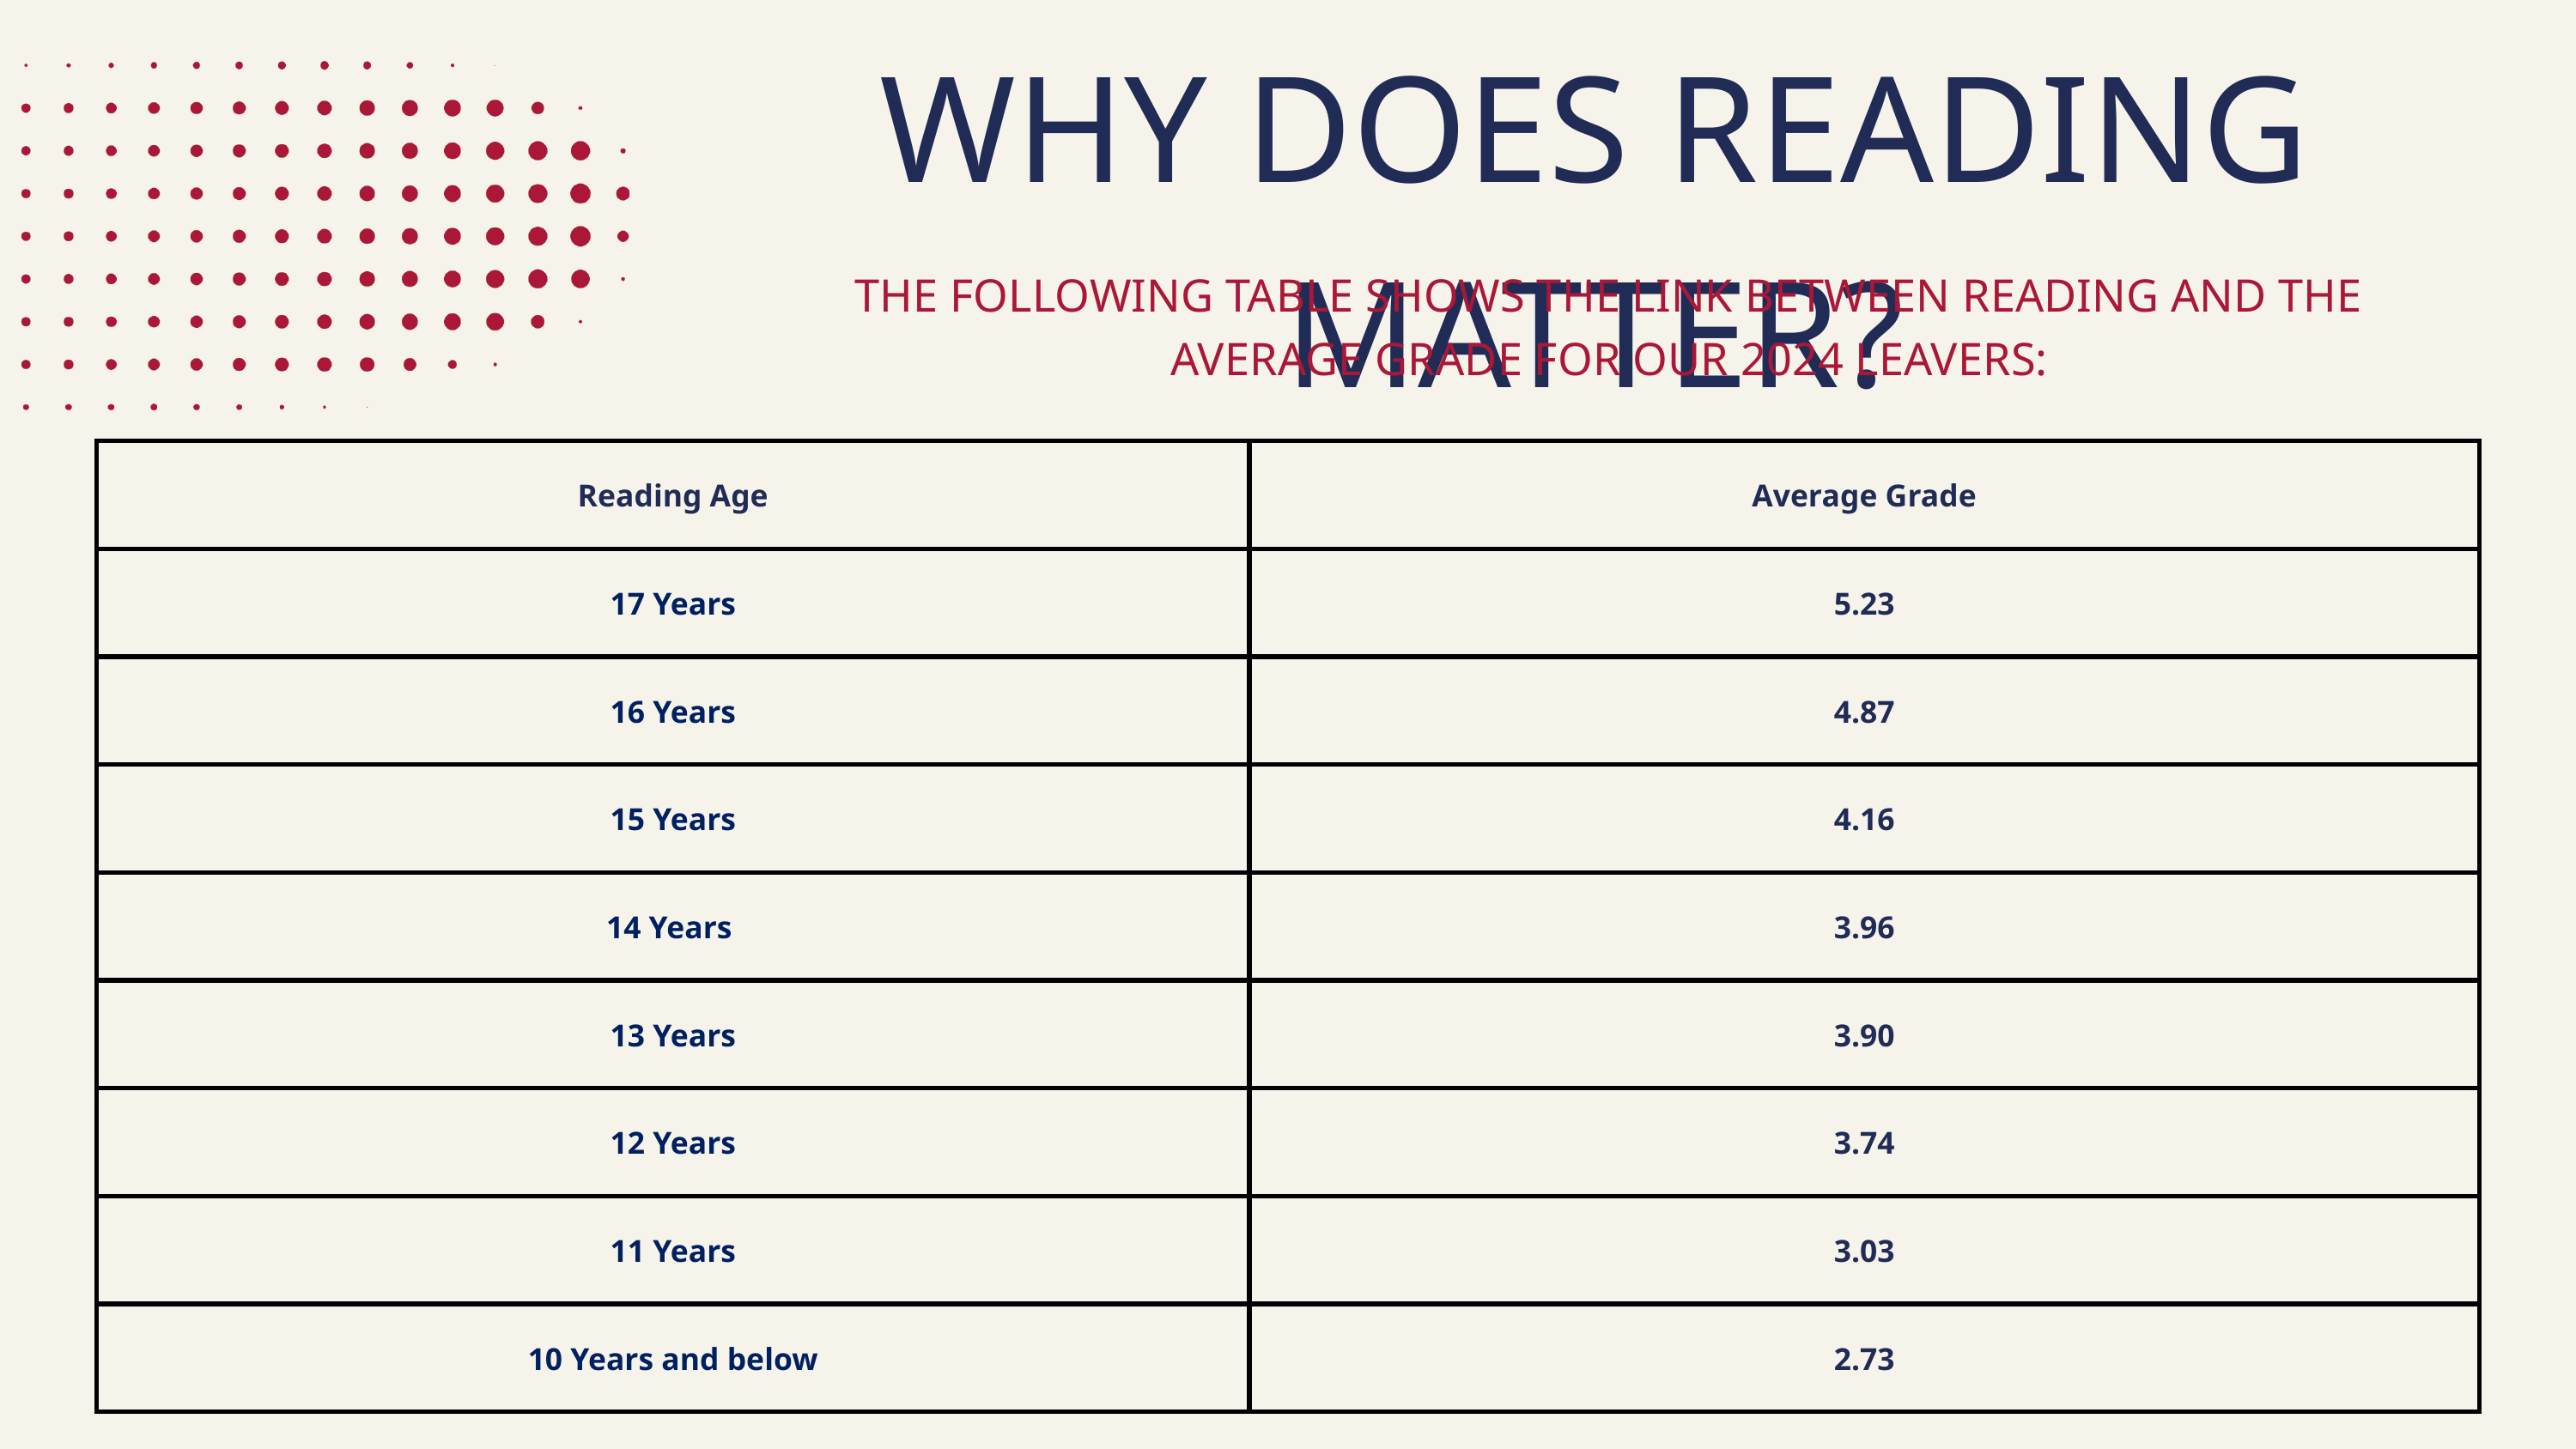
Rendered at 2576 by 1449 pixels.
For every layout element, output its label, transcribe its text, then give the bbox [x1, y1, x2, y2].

table_cell 12 Years [99, 1090, 1247, 1194]
table_header Average Grade [1252, 443, 2477, 547]
table_cell 11 Years [99, 1198, 1247, 1301]
table_cell 3.03 [1252, 1198, 2477, 1301]
table_cell 4.87 [1252, 659, 2477, 762]
table_cell 3.90 [1252, 983, 2477, 1086]
table_cell 13 Years [99, 983, 1247, 1086]
text_box [0, 61, 630, 410]
table_cell 15 Years [99, 767, 1247, 870]
table_cell 14 Years [99, 875, 1247, 978]
text_box THE FOLLOWING TABLE SHOWS THE LINK BETWEEN READING AND THE AVERAGE GRADE FOR OUR 2024 LEAVERS: [788, 258, 2432, 385]
table_cell 16 Years [99, 659, 1247, 762]
table_cell 4.16 [1252, 767, 2477, 870]
table_cell 2.73 [1252, 1307, 2477, 1410]
table_cell 10 Years and below [99, 1307, 1247, 1410]
table_cell 3.96 [1252, 875, 2477, 978]
table_cell 17 Years [99, 551, 1247, 654]
text_box WHY DOES READING MATTER? [665, 6, 2523, 417]
table_header Reading Age [99, 443, 1247, 547]
table_cell 5.23 [1252, 551, 2477, 654]
table_cell 3.74 [1252, 1090, 2477, 1194]
